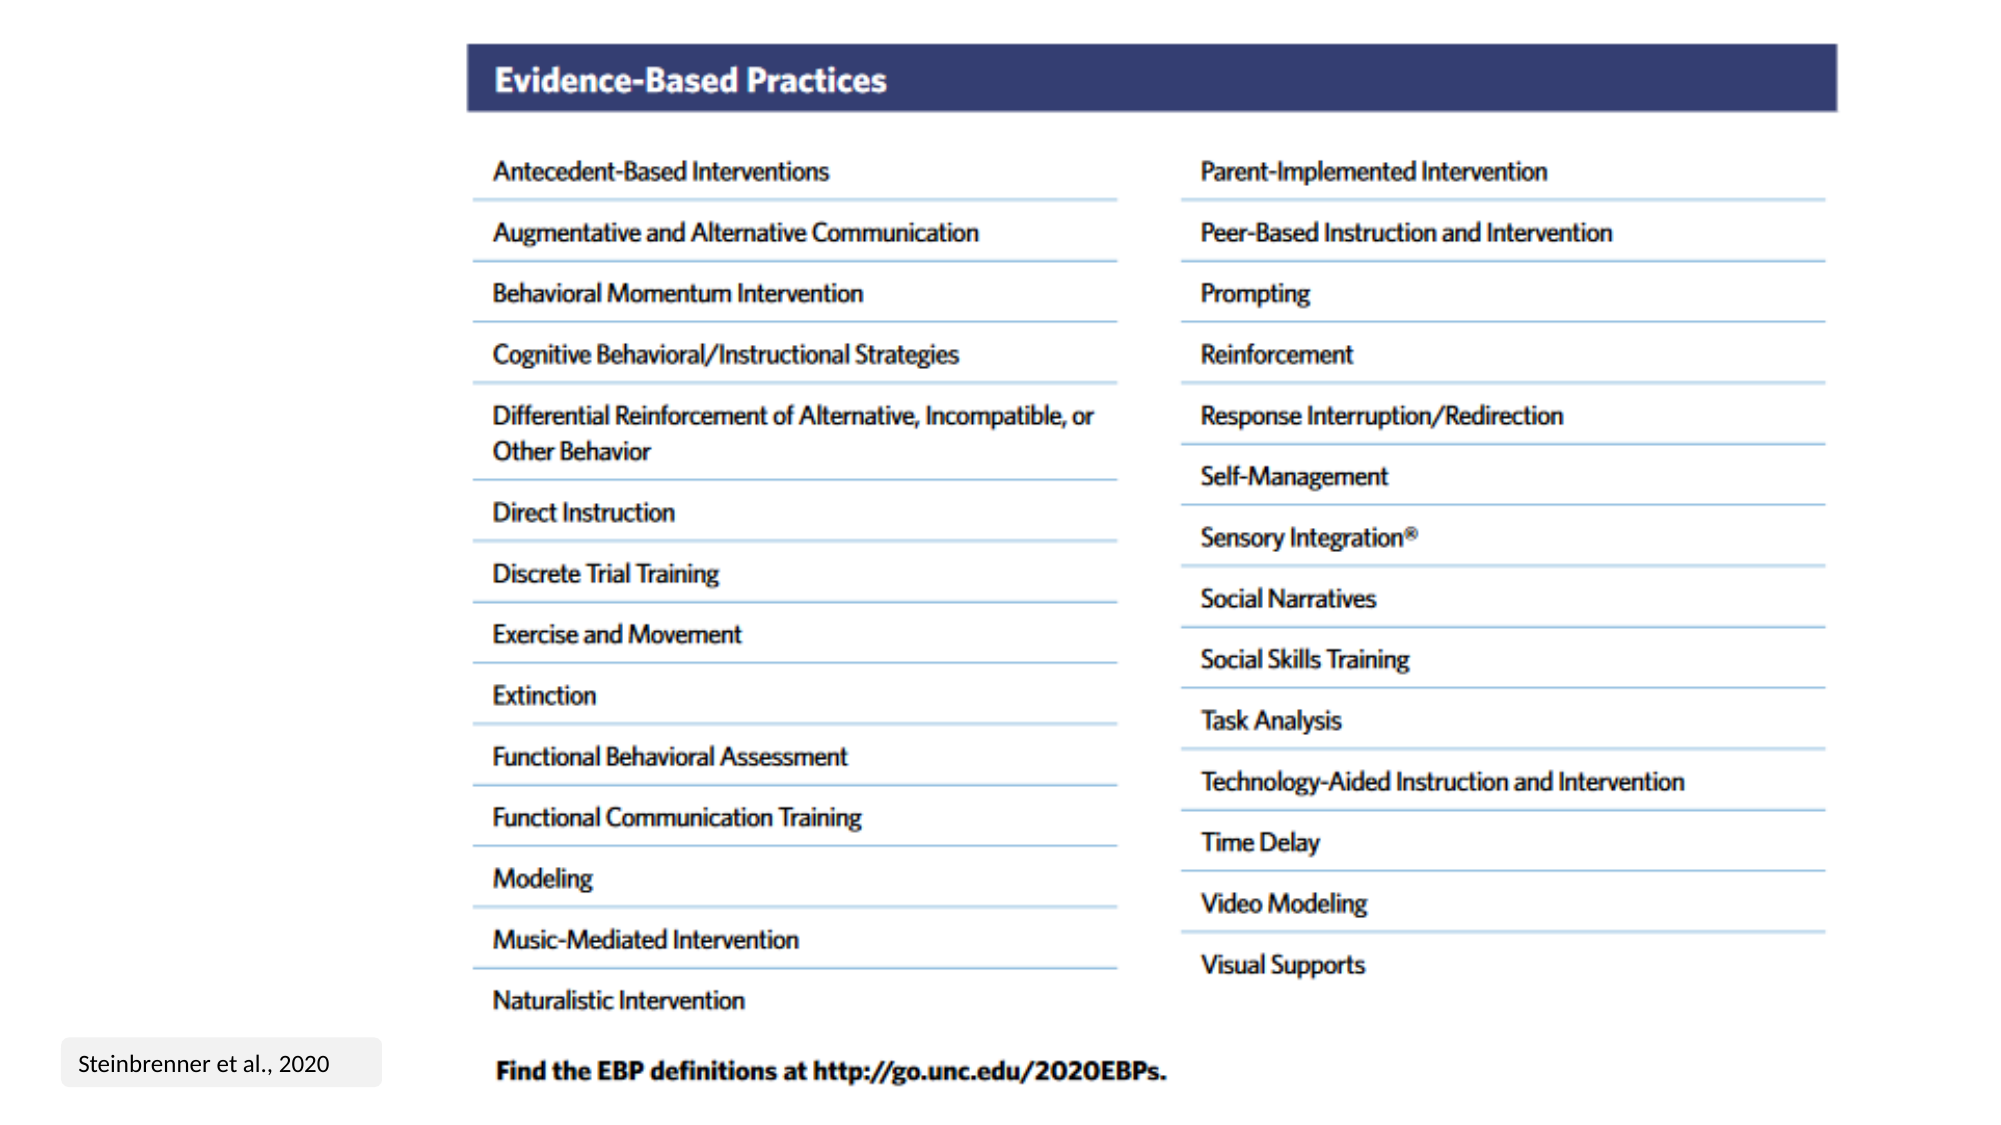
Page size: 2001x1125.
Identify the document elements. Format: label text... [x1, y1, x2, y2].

text_box Steinbrenner et al., 2020 [60, 1037, 377, 1088]
picture [382, 5, 1910, 1125]
